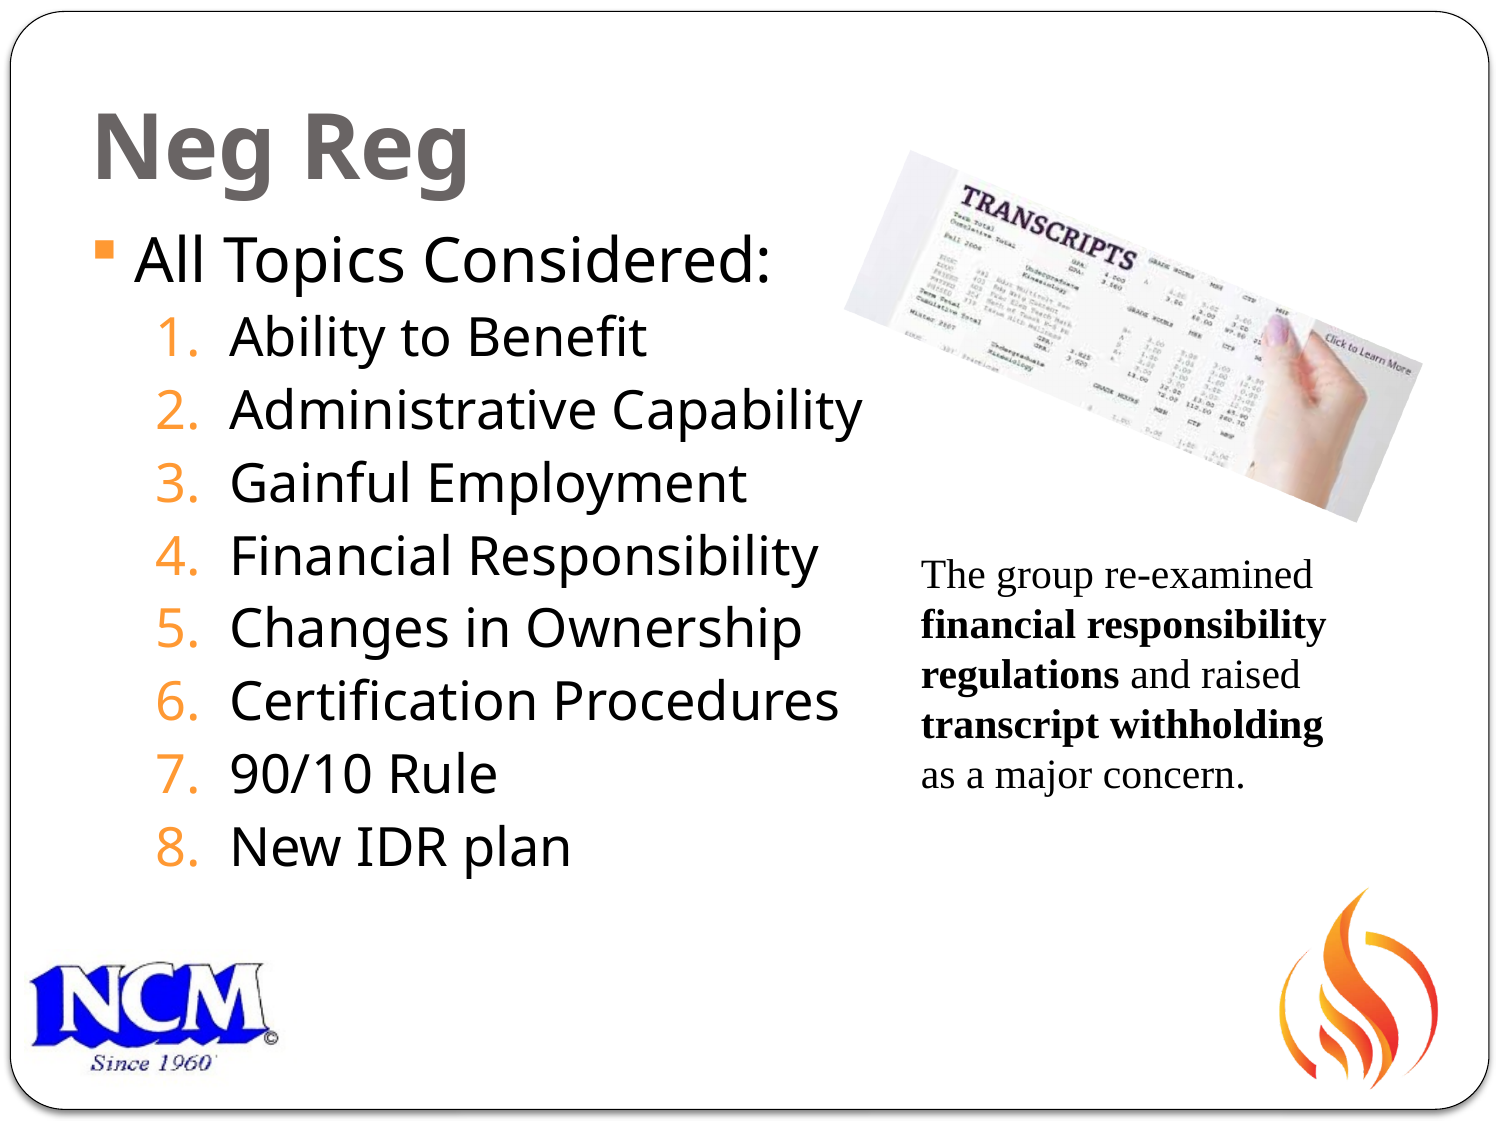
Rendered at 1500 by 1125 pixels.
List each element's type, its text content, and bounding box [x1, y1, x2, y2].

picture [1221, 846, 1500, 1125]
text_box [674, 487, 825, 638]
list All Topics Considered: Ability to Benefit Administrative Capability Gainful Employment Financial Responsibility Changes in Ownership Certification Procedures 90/10 Rule New IDR plan [75, 212, 1425, 955]
picture [845, 151, 1422, 522]
text_box The group re-examined financial responsibility regulations and raised transcript withholding as a major concern. [906, 539, 1344, 805]
title Neg Reg [75, 24, 1425, 212]
picture [24, 949, 298, 1088]
